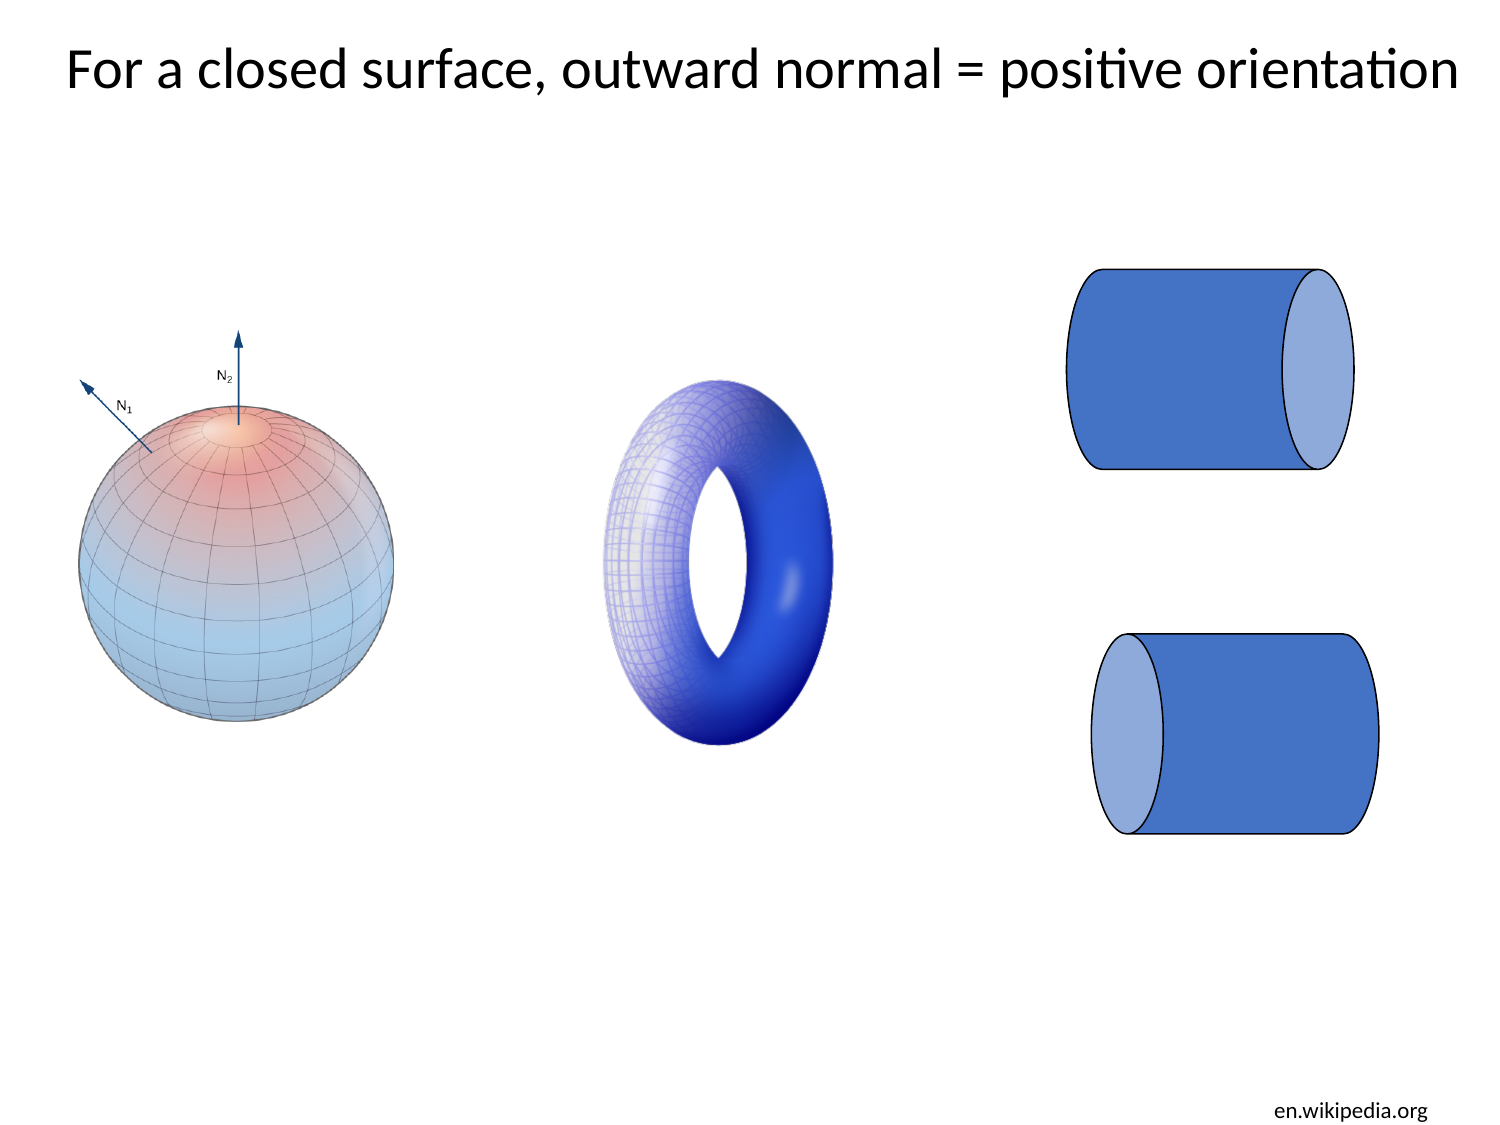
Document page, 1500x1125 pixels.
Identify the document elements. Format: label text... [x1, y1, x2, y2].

text_box en.wikipedia.org [1259, 1088, 1449, 1125]
picture [510, 356, 925, 770]
text_box [1066, 269, 1355, 470]
text_box [1091, 633, 1379, 834]
picture [78, 330, 394, 722]
text_box For a closed surface, outward normal = positive orientation [51, 22, 1500, 108]
